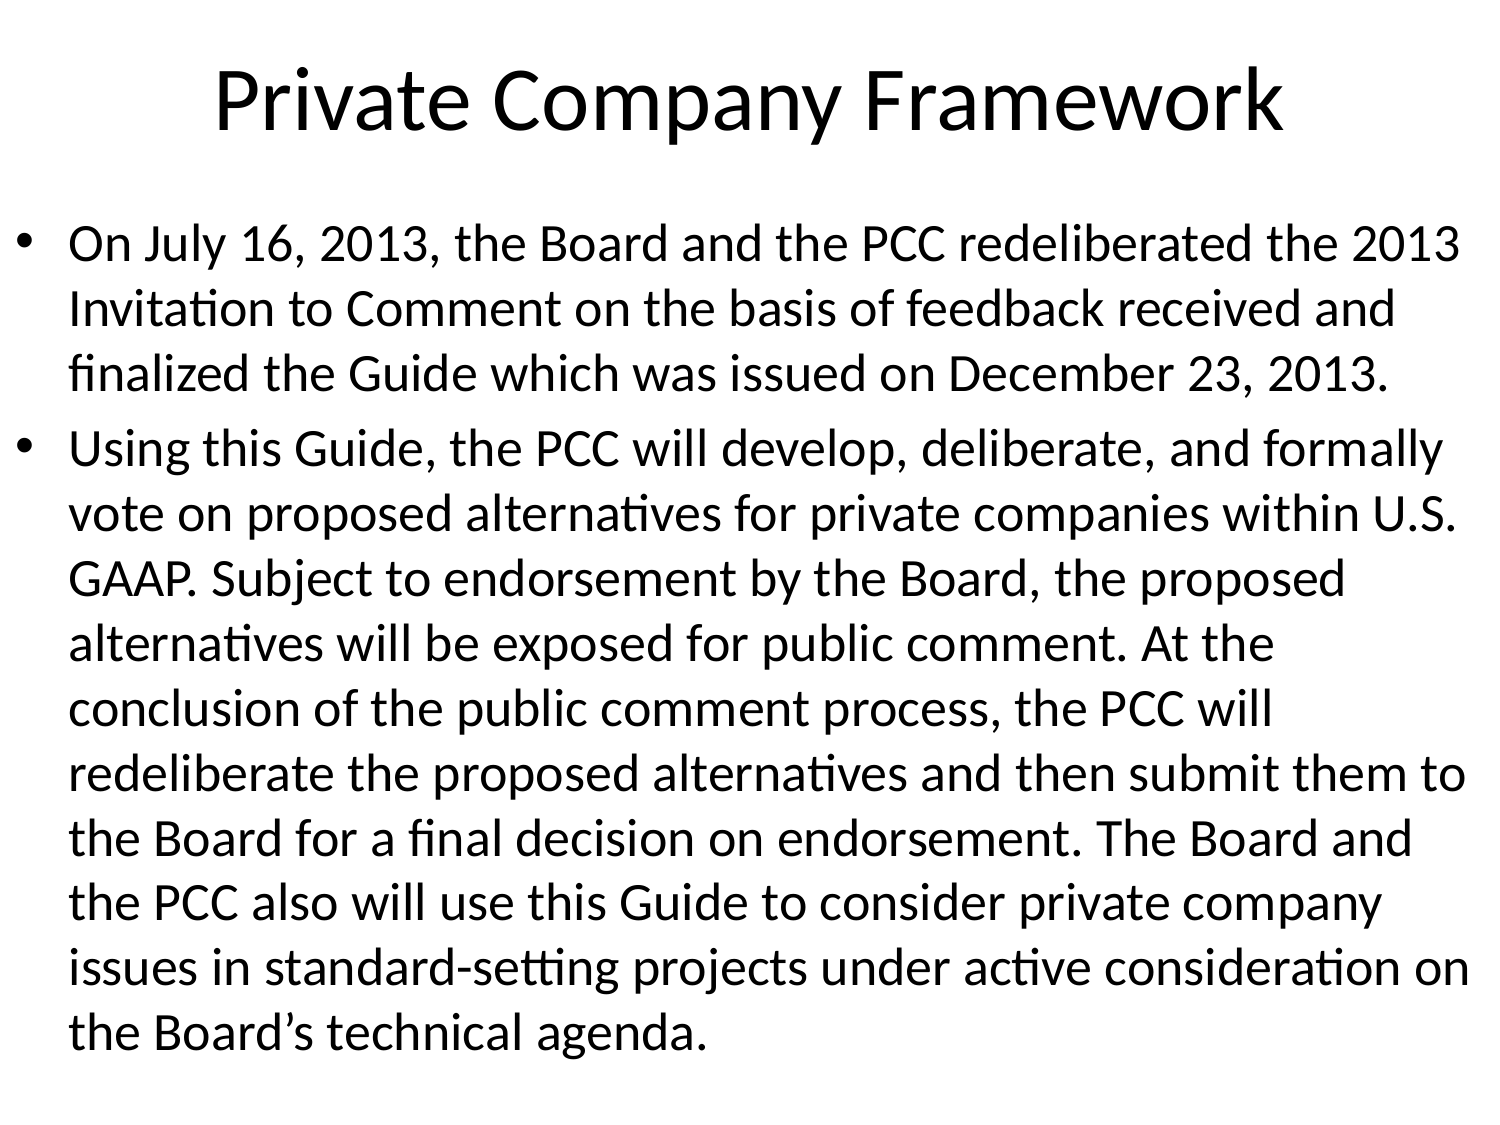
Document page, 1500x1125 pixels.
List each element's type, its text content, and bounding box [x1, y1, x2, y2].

title Private Company Framework [0, 0, 1500, 188]
list On July 16, 2013, the Board and the PCC redeliberated the 2013 Invitation to Comment on the basis of feedback received and finalized the Guide which was issued on December 23, 2013. Using this Guide, the PCC will develop, deliberate, and formally vote on proposed alternatives for private companies within U.S. GAAP. Subject to endorsement by the Board, the proposed alternatives will be exposed for public comment. At the conclusion of the public comment process, the PCC will redeliberate the proposed alternatives and then submit them to the Board for a final decision on endorsement. The Board and the PCC also will use this Guide to consider private company issues in standard-setting projects under active consideration on the Board’s technical agenda. [0, 200, 1500, 1113]
